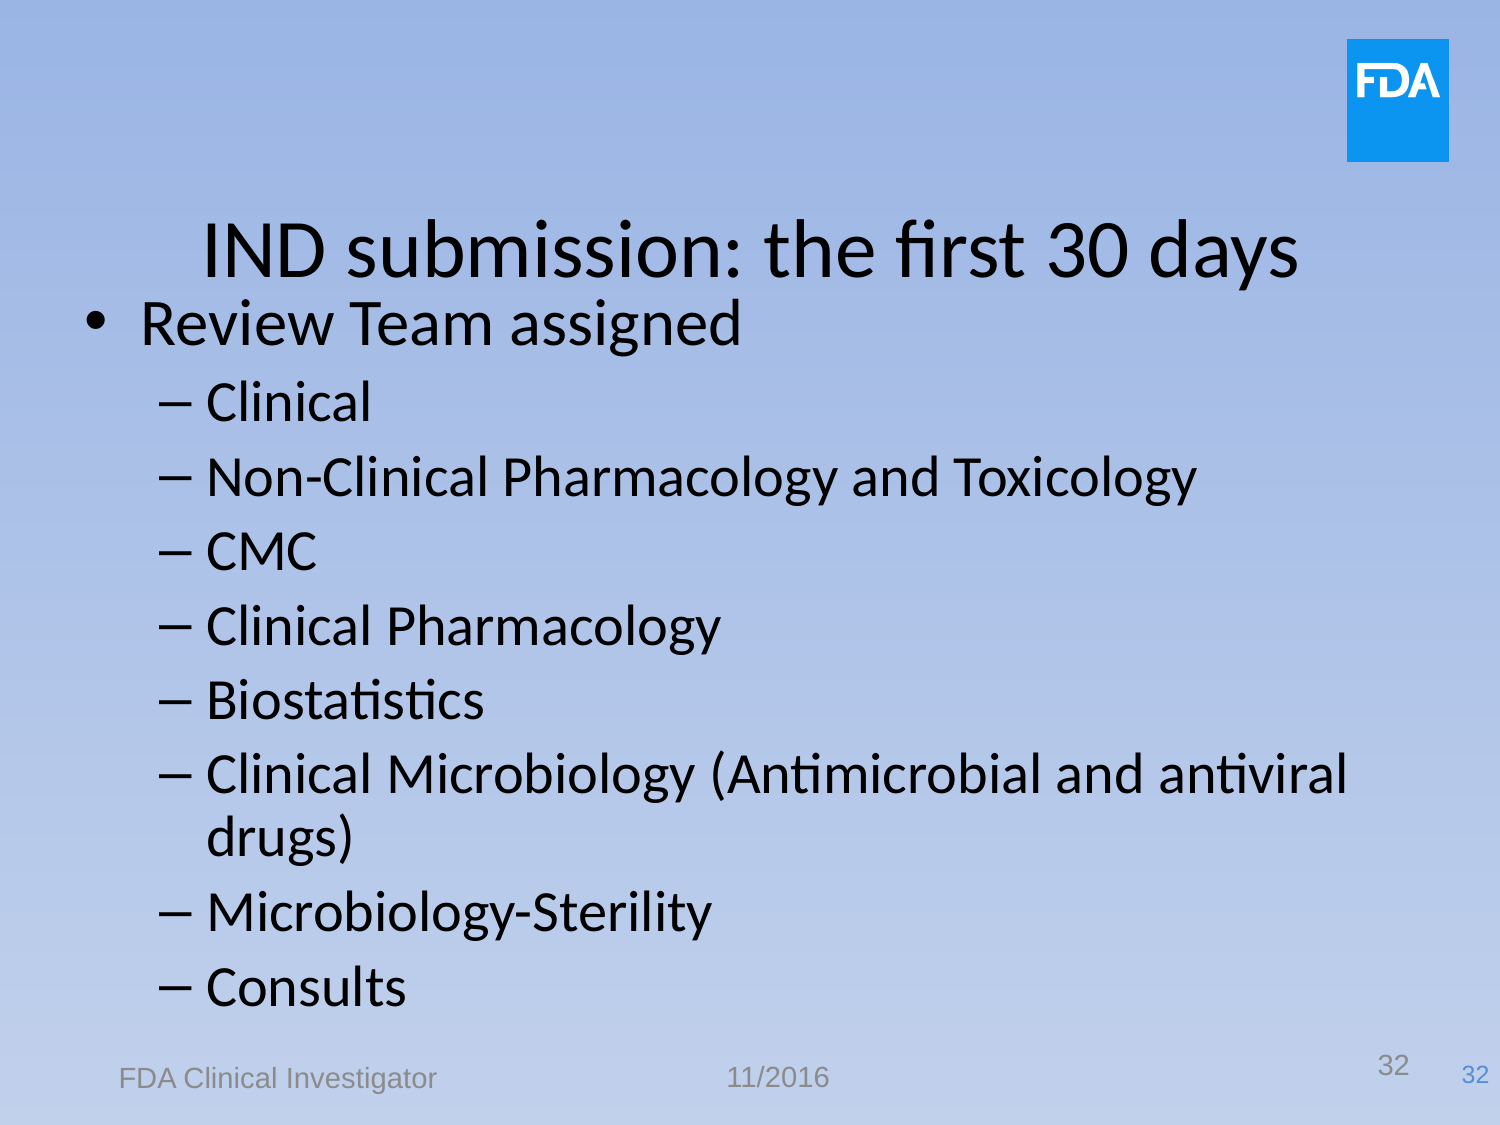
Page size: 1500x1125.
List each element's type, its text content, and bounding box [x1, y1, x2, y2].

footer FDA Clinical Investigator [40, 1047, 516, 1108]
picture [1347, 39, 1449, 162]
slide_number 32 [1074, 1024, 1425, 1103]
title IND submission: the first 30 days [53, 167, 1449, 320]
list Review Team assigned Clinical Non-Clinical Pharmacology and Toxicology CMC Clinical Pharmacology Biostatistics Clinical Microbiology (Antimicrobial and antiviral drugs) Microbiology-Sterility Consults [69, 279, 1420, 1034]
slide_number 11/2016 [603, 1045, 954, 1106]
